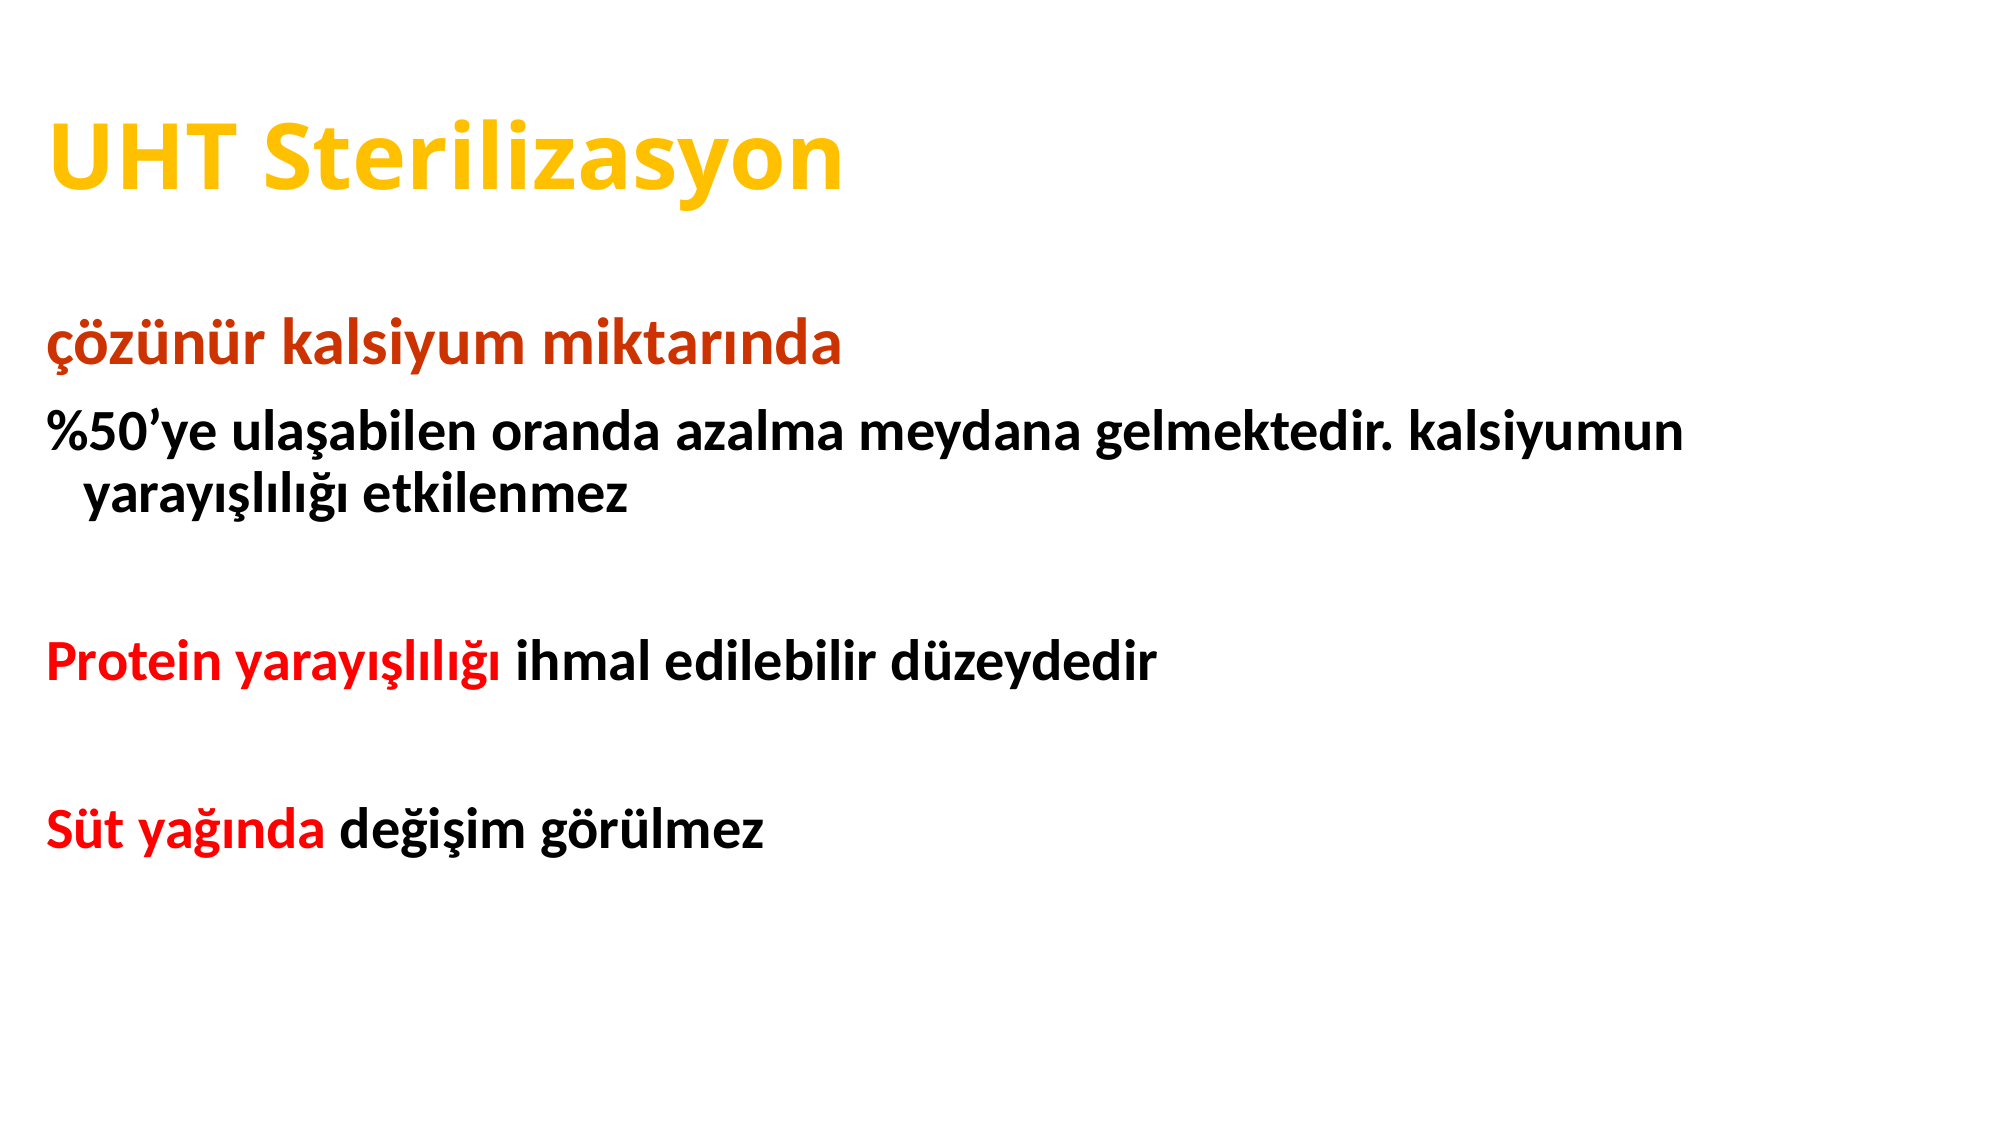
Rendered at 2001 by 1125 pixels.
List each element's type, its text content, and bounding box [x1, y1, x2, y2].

list çözünür kalsiyum miktarında %50’ye ulaşabilen oranda azalma meydana gelmektedir. kalsiyumun yarayışlılığı etkilenmez Protein yarayışlılığı ihmal edilebilir düzeydedir Süt yağında değişim görülmez [31, 299, 1863, 1014]
title UHT Sterilizasyon [31, 51, 1757, 269]
